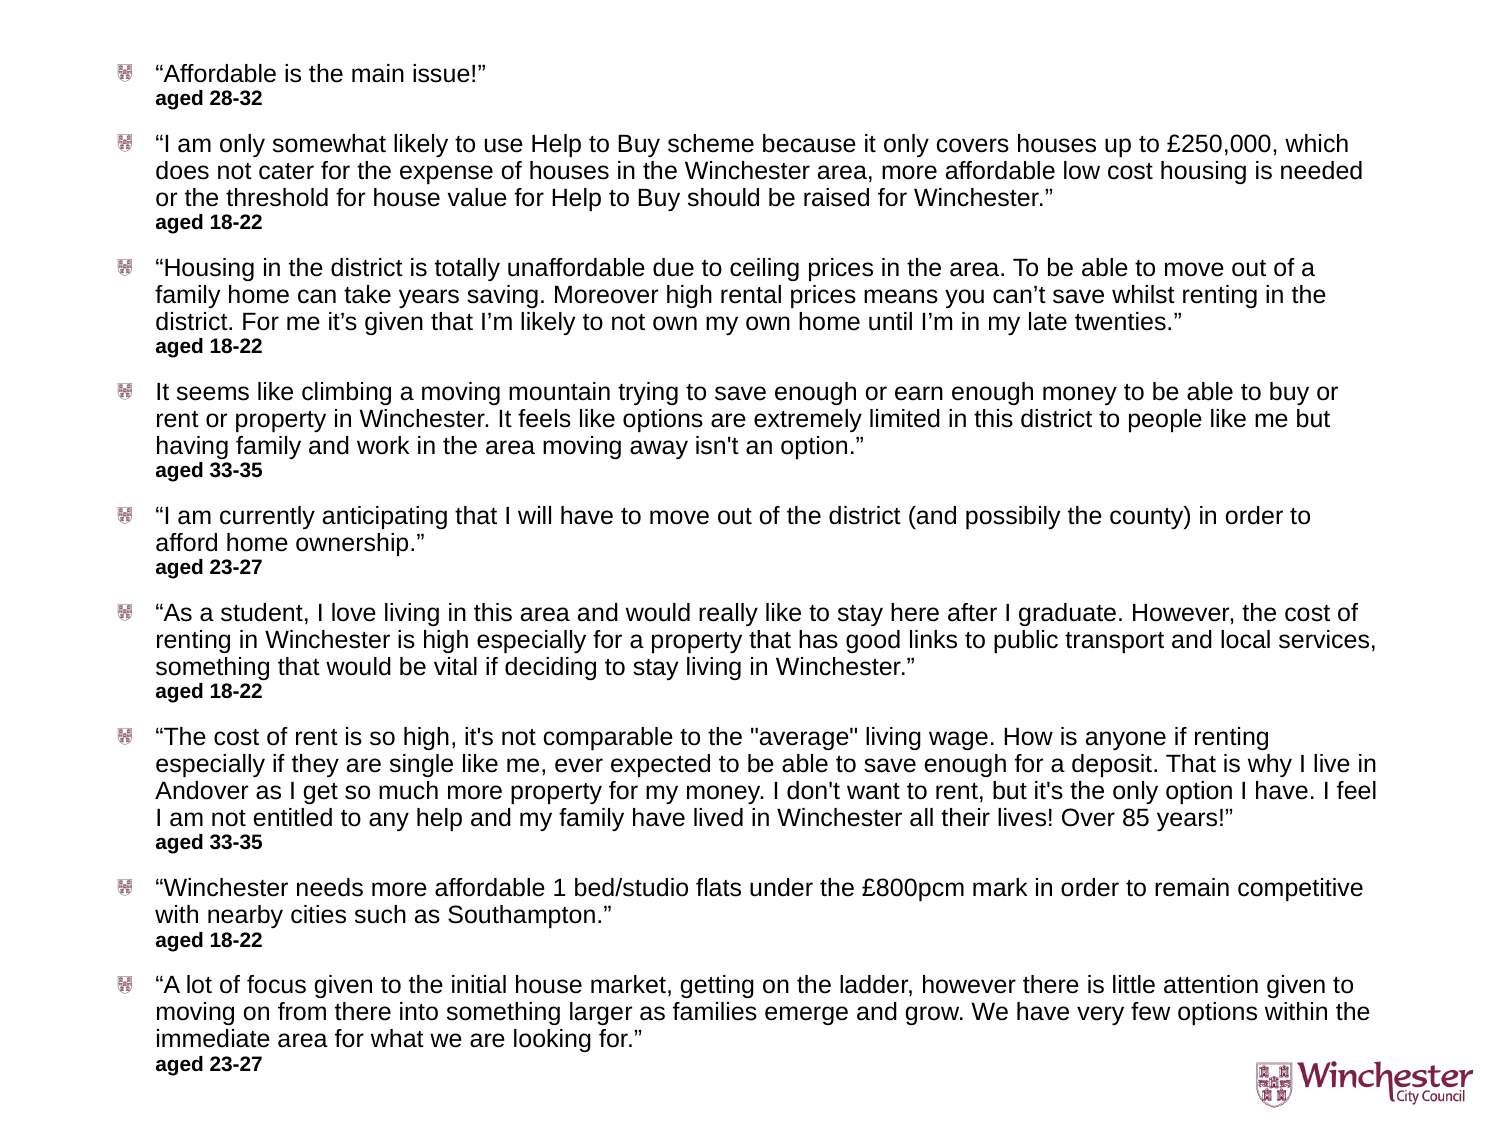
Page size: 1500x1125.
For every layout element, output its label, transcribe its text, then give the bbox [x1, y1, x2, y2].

picture [1253, 1056, 1474, 1112]
picture [117, 258, 133, 276]
picture [117, 878, 133, 896]
picture [117, 506, 133, 524]
picture [117, 727, 133, 745]
picture [117, 975, 133, 994]
picture [117, 133, 133, 152]
list “Affordable is the main issue!” aged 28-32 “I am only somewhat likely to use Help to Buy scheme because it only covers houses up to £250,000, which does not cater for the expense of houses in the Winchester area, more affordable low cost housing is needed or the threshold for house value for Help to Buy should be raised for Winchester.” aged 18-22 “Housing in the district is totally unaffordable due to ceiling prices in the area. To be able to move out of a family home can take years saving. Moreover high rental prices means you can’t save whilst renting in the district. For me it’s given that I’m likely to not own my own home until I’m in my late twenties.” aged 18-22 It seems like climbing a moving mountain trying to save enough or earn enough money to be able to buy or rent or property in Winchester. It feels like options are extremely limited in this district to people like me but having family and work in the area moving away isn't an option.” aged 33-35 “I am currently anticipating that I will have to move out of the district (and possibily the county) in order to afford home ownership.” aged 23-27 “As a student, I love living in this area and would really like to stay here after I graduate. However, the cost of renting in Winchester is high especially for a property that has good links to public transport and local services, something that would be vital if deciding to stay living in Winchester.” aged 18-22 “The cost of rent is so high, it's not comparable to the "average" living wage. How is anyone if renting especially if they are single like me, ever expected to be able to save enough for a deposit. That is why I live in Andover as I get so much more property for my money. I don't want to rent, but it's the only option I have. I feel I am not entitled to any help and my family have lived in Winchester all their lives! Over 85 years!” aged 33-35 “Winchester needs more affordable 1 bed/studio flats under the £800pcm mark in order to remain competitive with nearby cities such as Southampton.” aged 18-22 “A lot of focus given to the initial house market, getting on the ladder, however there is little attention given to moving on from there into something larger as families emerge and grow. We have very few options within the immediate area for what we are looking for.” aged 23-27 [103, 53, 1397, 1082]
picture [117, 382, 133, 400]
picture [117, 603, 133, 621]
picture [117, 63, 133, 82]
